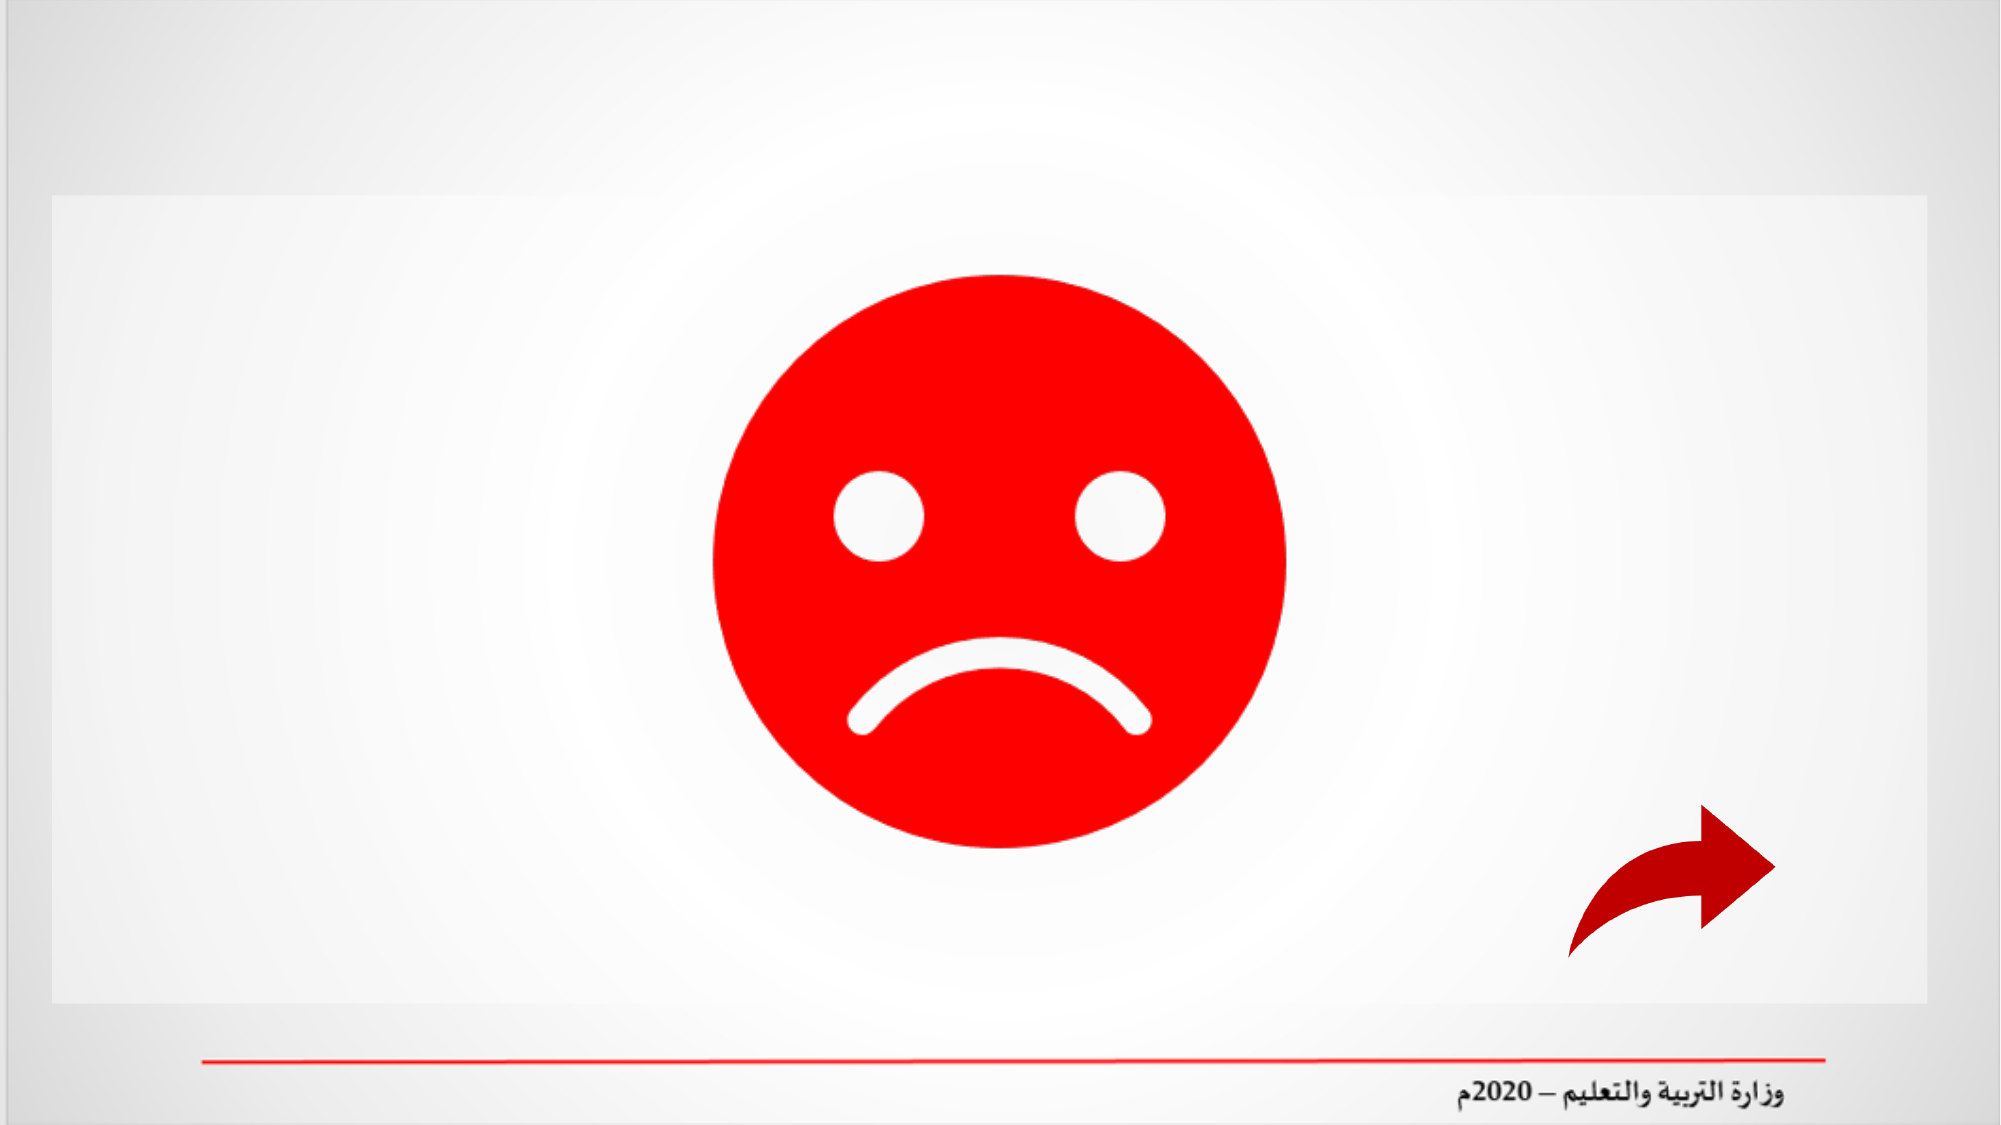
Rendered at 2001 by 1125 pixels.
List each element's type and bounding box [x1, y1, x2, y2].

text_box [51, 194, 1928, 1005]
picture [0, 0, 2001, 1125]
